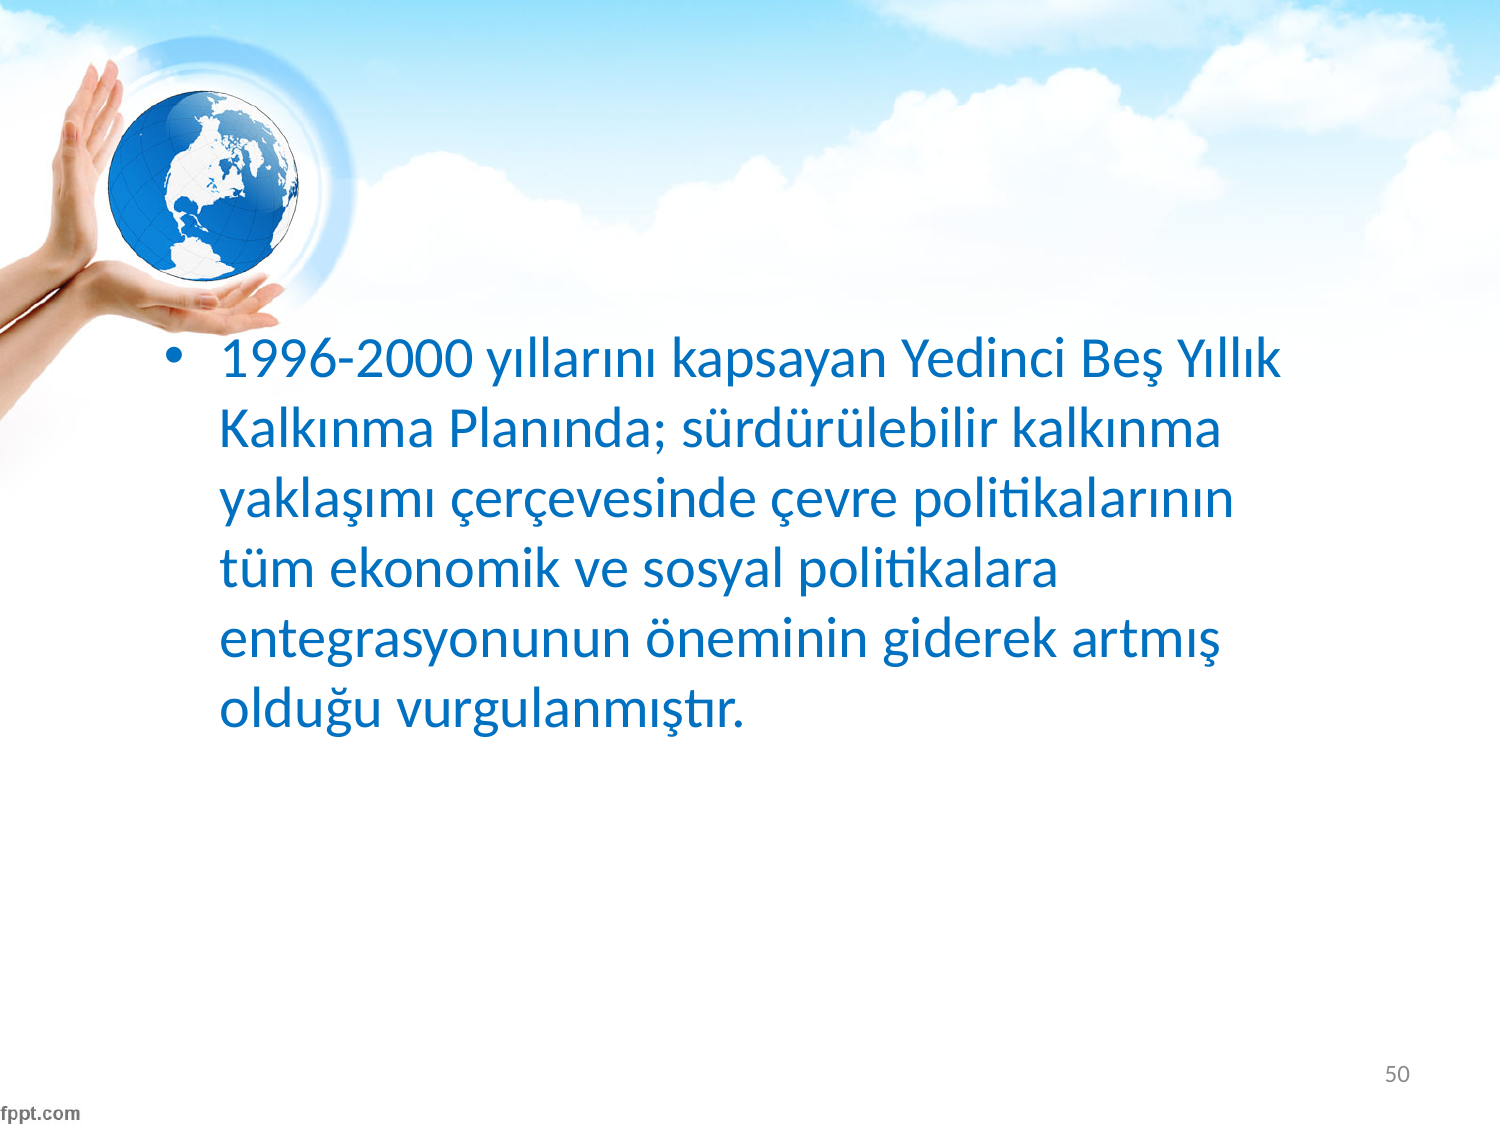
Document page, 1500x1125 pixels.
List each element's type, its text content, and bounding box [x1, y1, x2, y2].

slide_number 50 [1074, 1042, 1425, 1103]
picture [0, 0, 1500, 1125]
list 1996-2000 yıllarını kapsayan Yedinci Beş Yıllık Kalkınma Planında; sürdürülebilir kalkınma yaklaşımı çerçevesinde çevre politikalarının tüm ekonomik ve sosyal politikalara entegrasyonunun öneminin giderek artmış olduğu vurgulanmıştır. [148, 311, 1352, 964]
